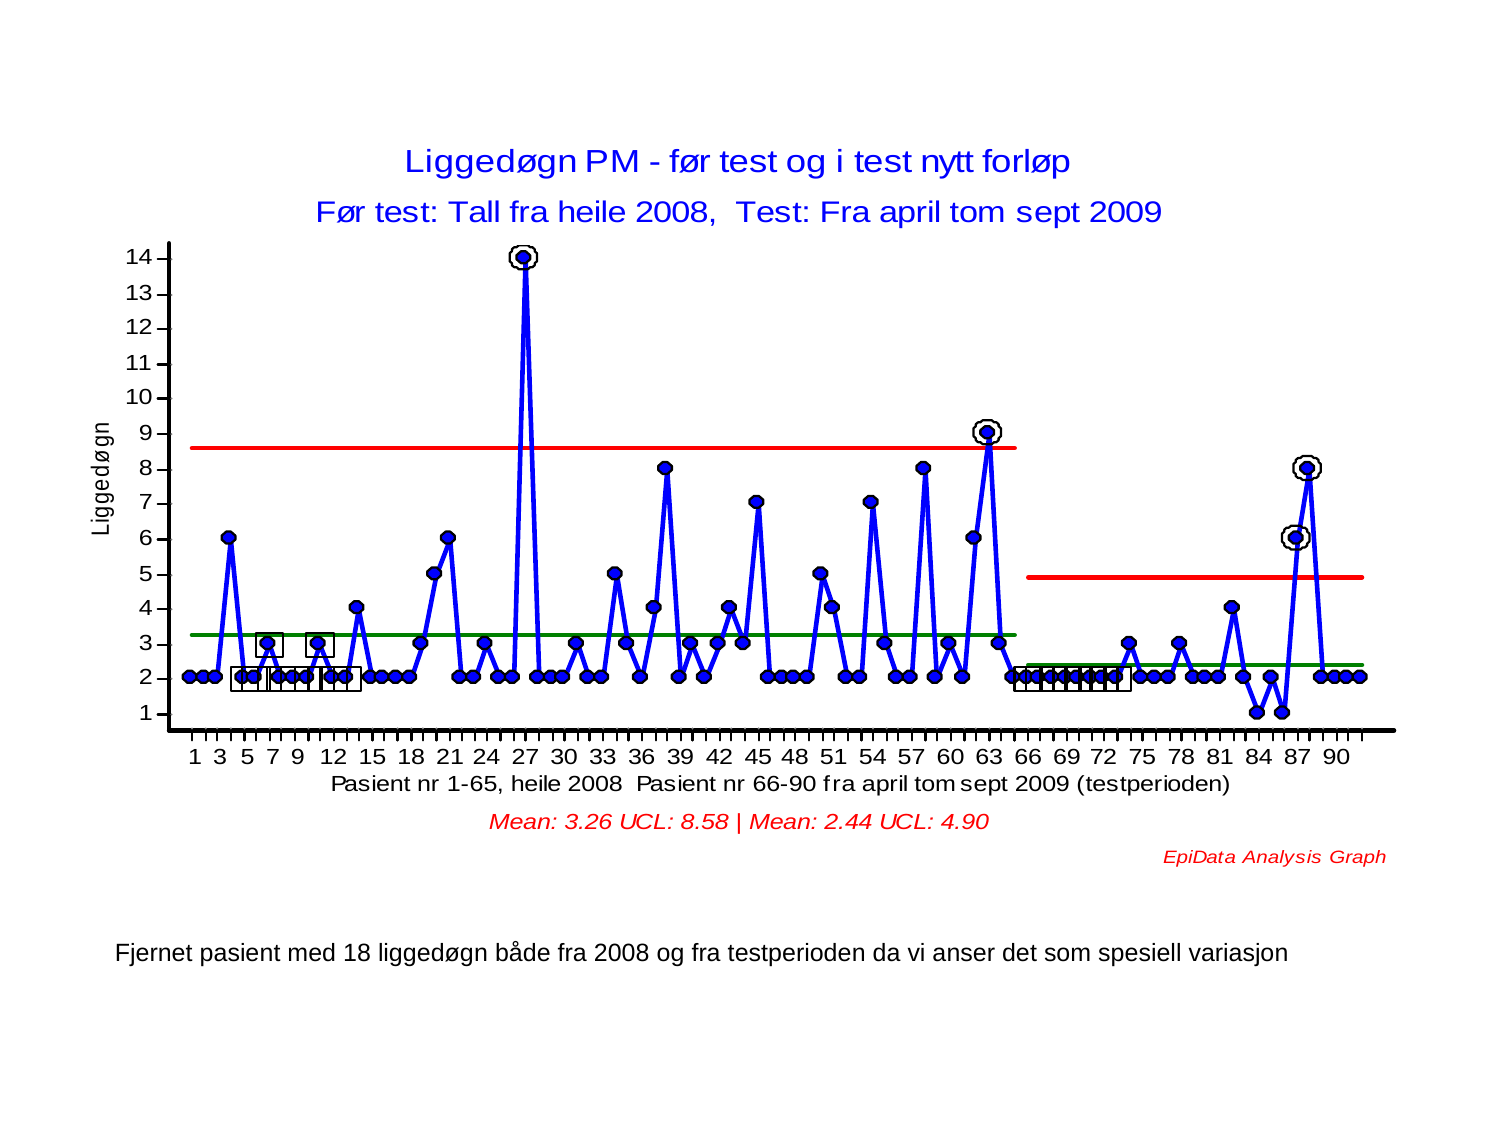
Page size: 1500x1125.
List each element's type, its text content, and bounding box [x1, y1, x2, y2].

picture [41, 110, 1436, 912]
text_box Fjernet pasient med 18 liggedøgn både fra 2008 og fra testperioden da vi anser det som spesiell variasjon [100, 928, 1471, 974]
